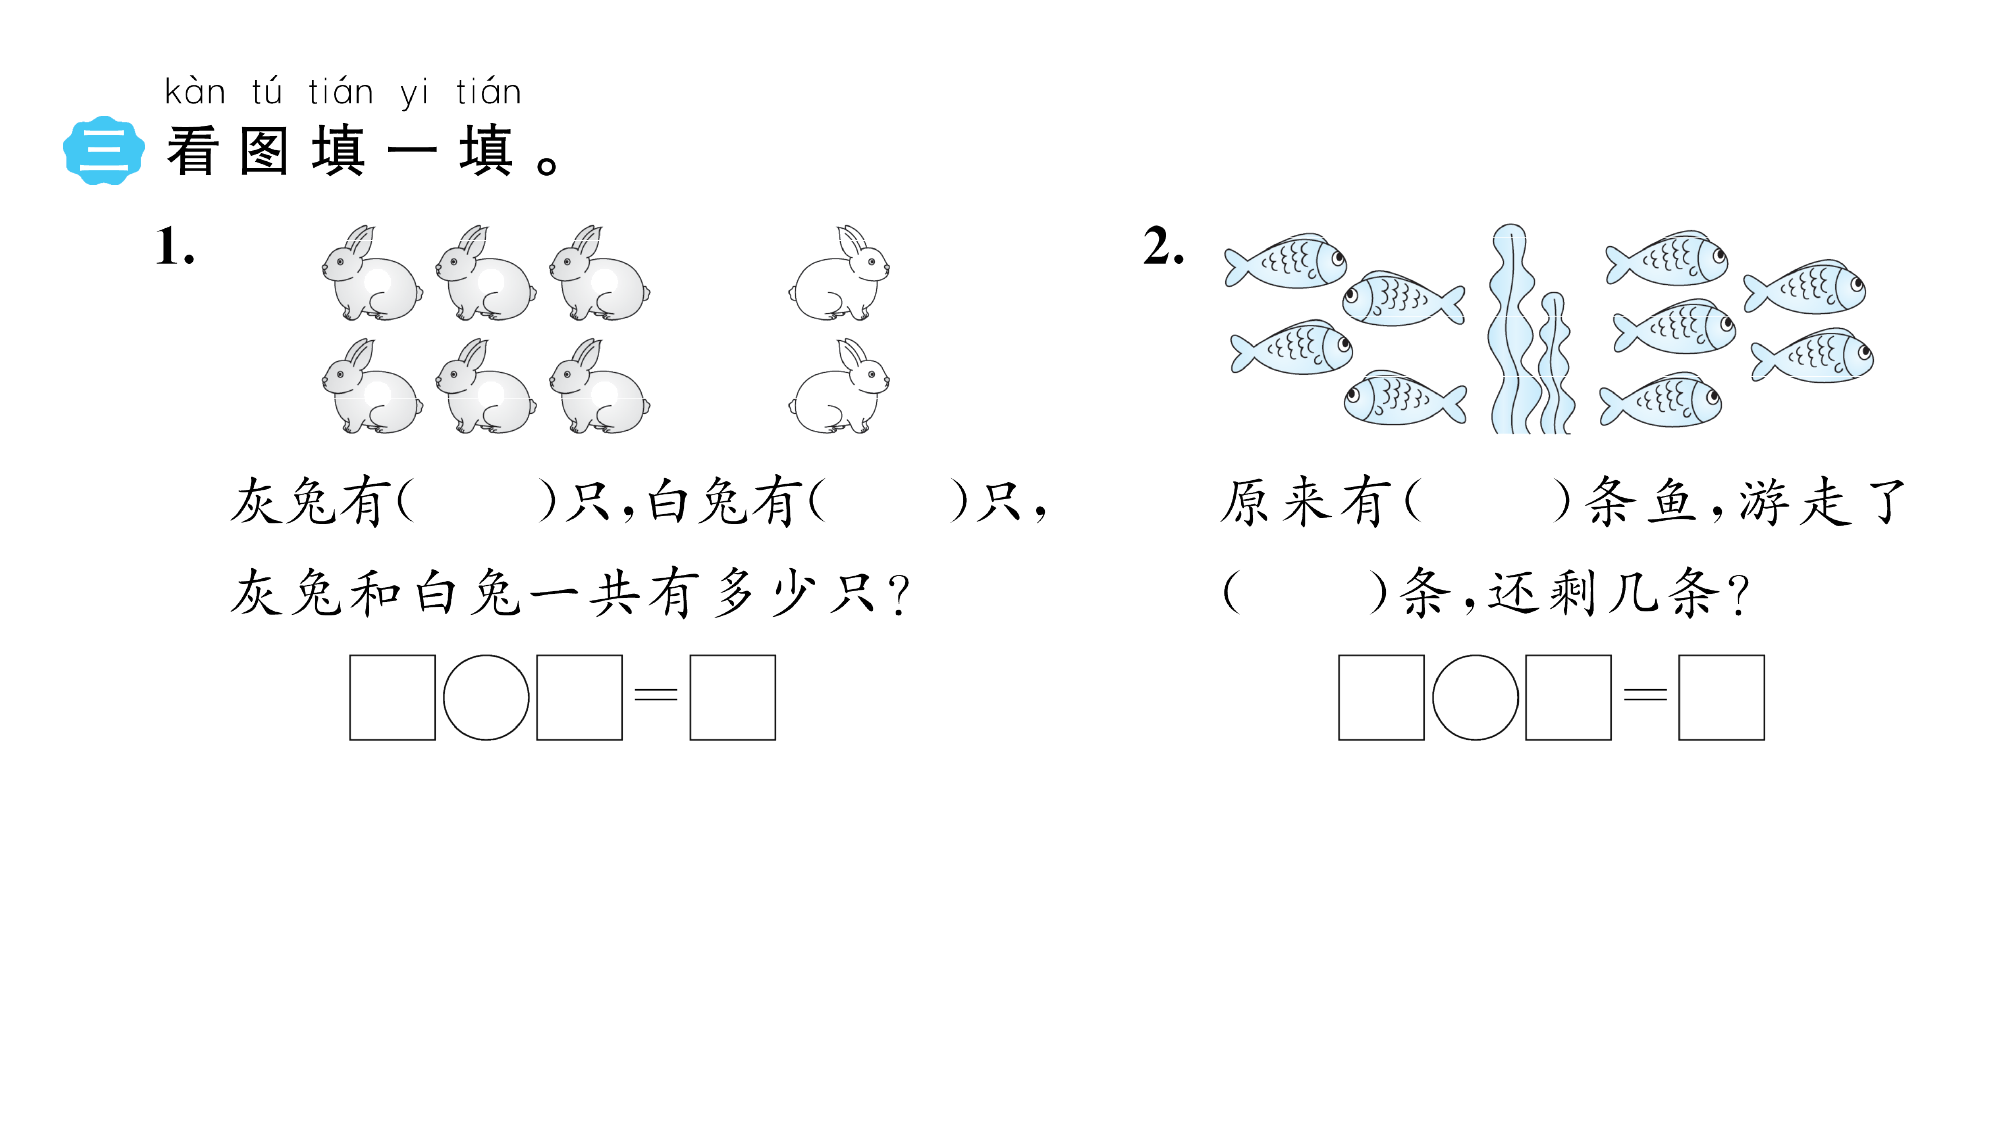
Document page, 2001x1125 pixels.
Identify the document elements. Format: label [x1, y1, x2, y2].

picture [58, 58, 1949, 774]
